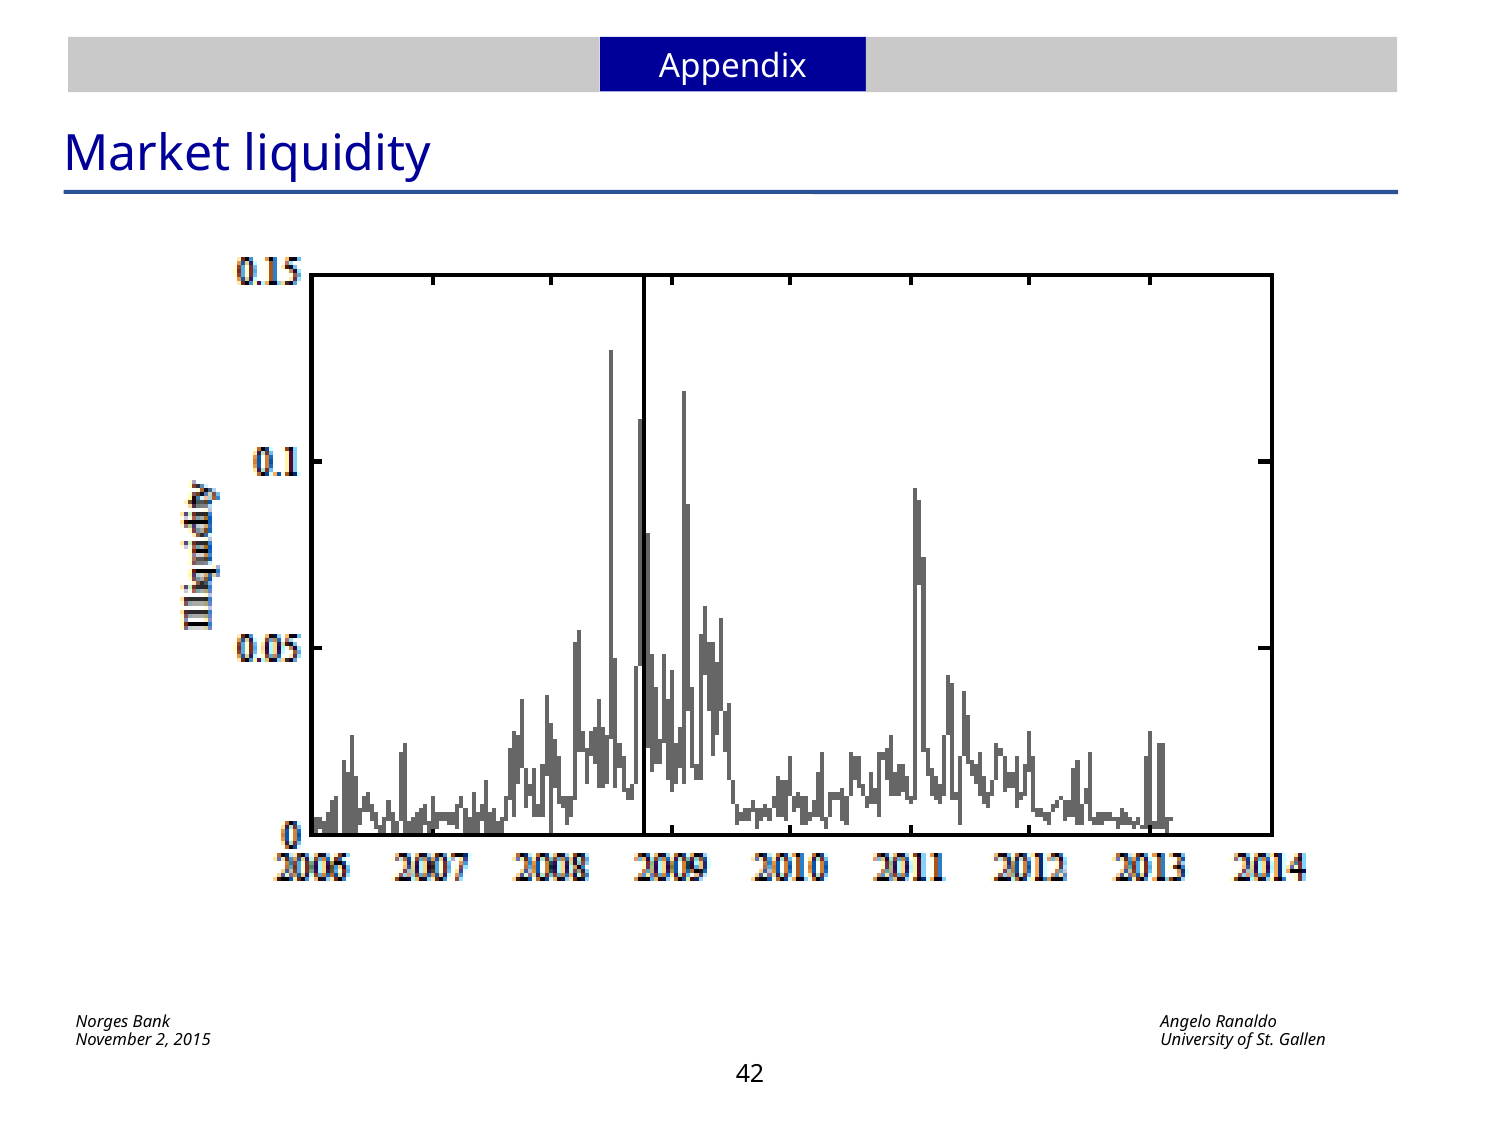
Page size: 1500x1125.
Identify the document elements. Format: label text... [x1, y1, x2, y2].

text_box [68, 36, 600, 93]
text_box [865, 36, 1398, 93]
title Market liquidity [63, 113, 1399, 188]
text_box Appendix [600, 36, 865, 92]
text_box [159, 249, 1307, 959]
